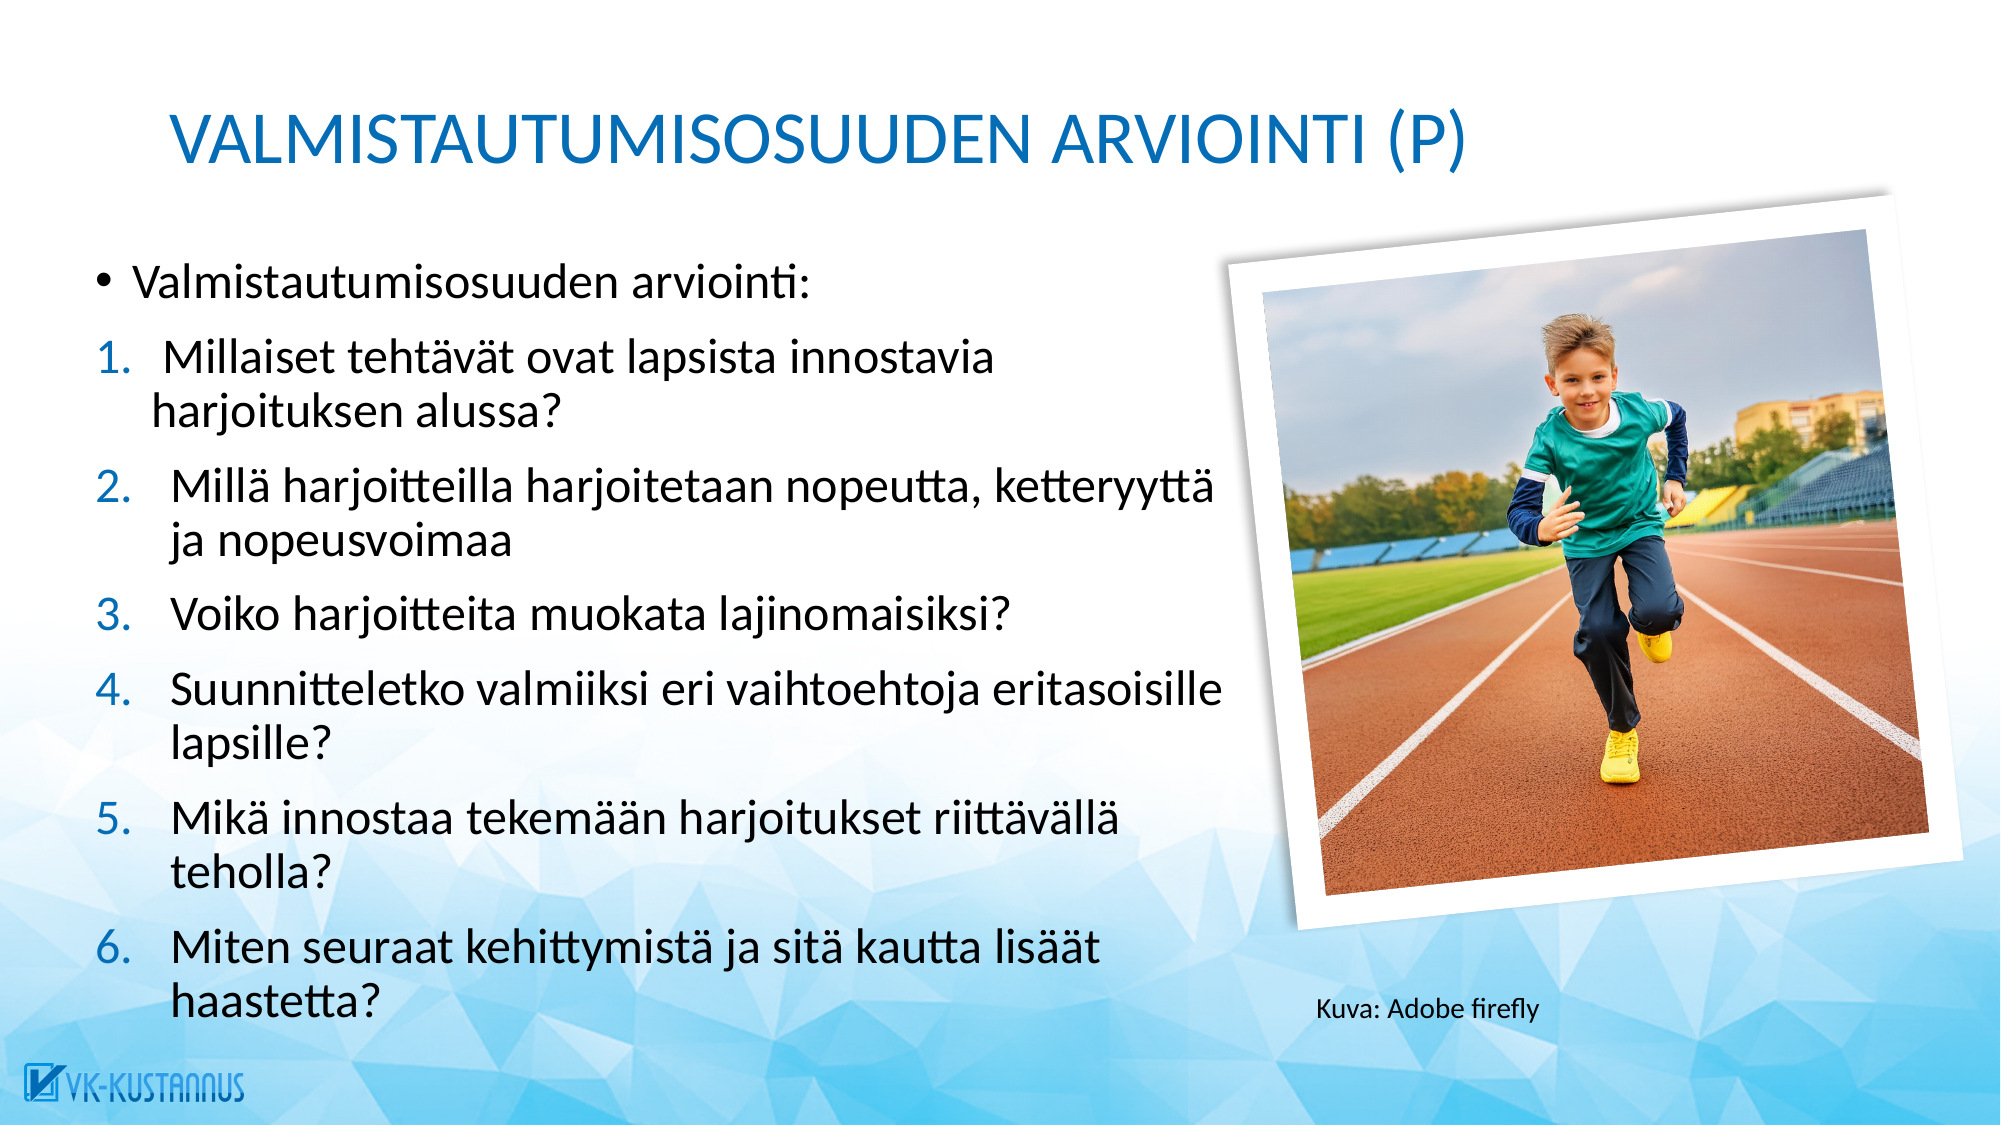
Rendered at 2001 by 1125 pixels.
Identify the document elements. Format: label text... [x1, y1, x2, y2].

text_box VALMISTAUTUMISOSUUDEN ARVIOINTI (P) [154, 80, 1832, 186]
picture [0, 0, 2001, 1125]
text_box Valmistautumisosuuden arviointi: Millaiset tehtävät ovat lapsista innostavia harjoituksen alussa? Millä harjoitteilla harjoitetaan nopeutta, ketteryyttä ja nopeusvoimaa Voiko harjoitteita muokata lajinomaisiksi? Suunnitteletko valmiiksi eri vaihtoehtoja eritasoisille lapsille? Mikä innostaa tekemään harjoitukset riittävällä teholla? Miten seuraat kehittymistä ja sitä kautta lisäät haastetta? [80, 247, 1241, 927]
text_box Kuva: Adobe firefly [1301, 982, 1555, 1033]
